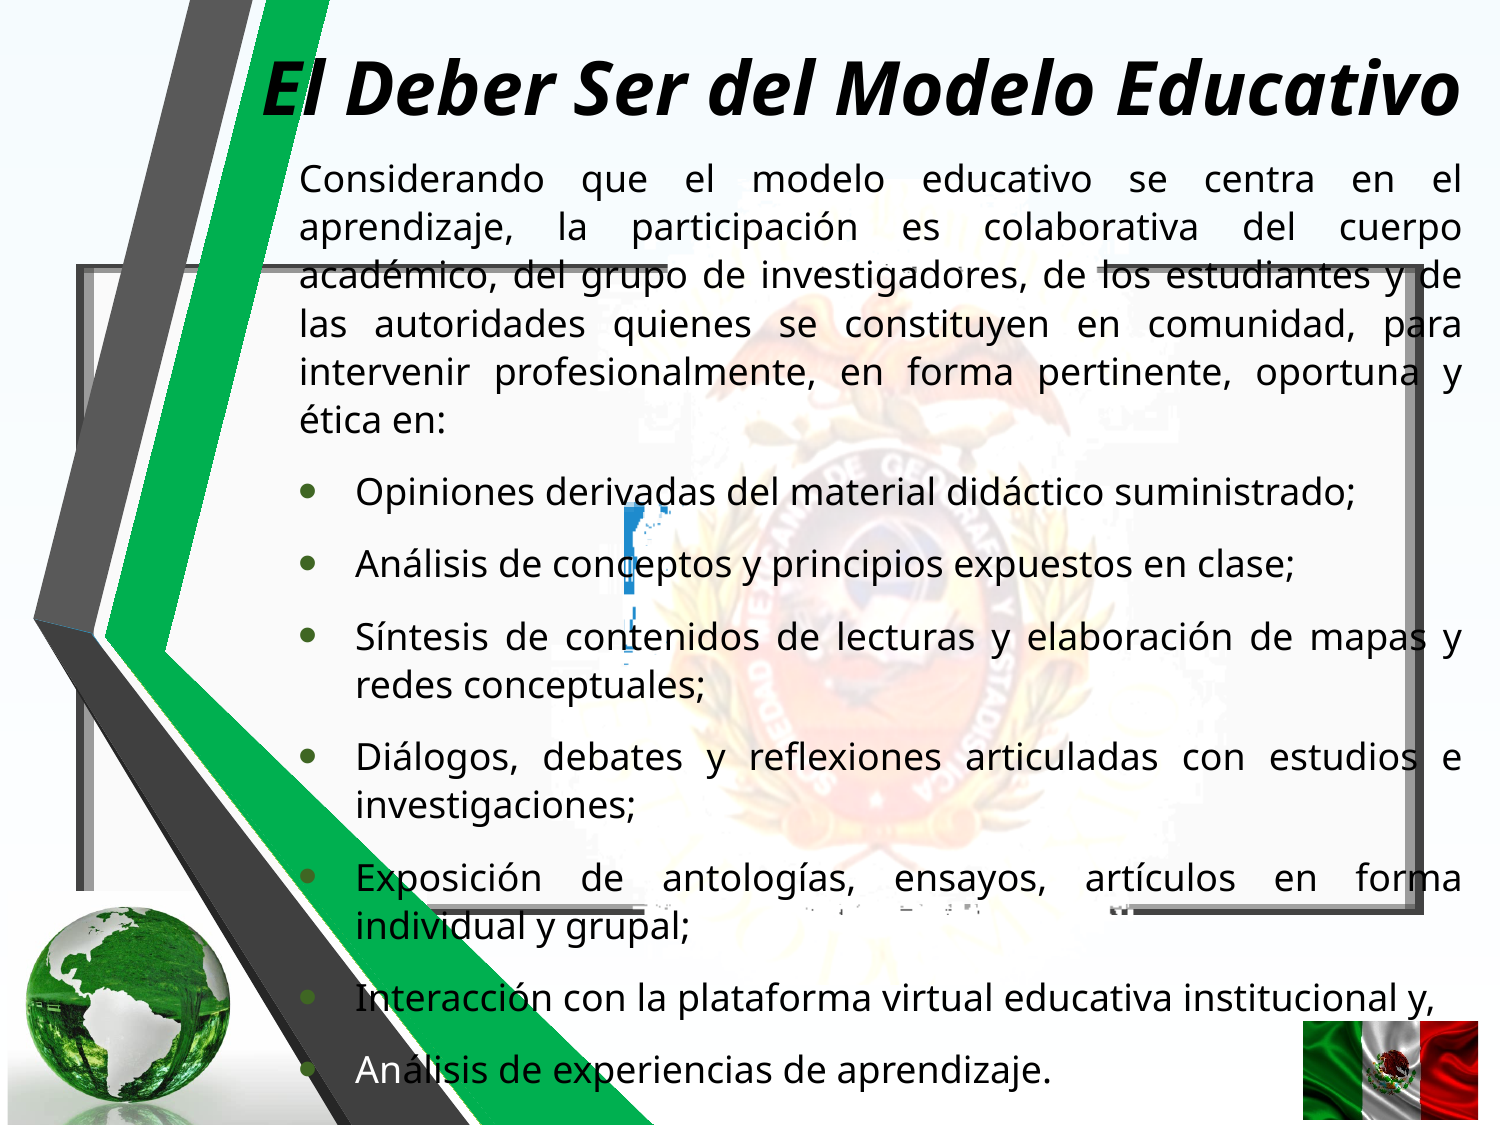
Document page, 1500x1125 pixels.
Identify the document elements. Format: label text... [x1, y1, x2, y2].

title El Deber Ser del Modelo Educativo [64, 32, 1479, 140]
picture [505, 179, 1251, 985]
subtitle Considerando que el modelo educativo se centra en el aprendizaje, la participación es colaborativa del cuerpo académico, del grupo de investigadores, de los estudiantes y de las autoridades quienes se constituyen en comunidad, para intervenir profesionalmente, en forma pertinente, oportuna y ética en: Opiniones derivadas del material didáctico suministrado; Análisis de conceptos y principios expuestos en clase; Síntesis de contenidos de lecturas y elaboración de mapas y redes conceptuales; Diálogos, debates y reflexiones articuladas con estudios e investigaciones; Exposición de antologías, ensayos, artículos en forma individual y grupal; Interacción con la plataforma virtual educativa institucional y, Análisis de experiencias de aprendizaje. [283, 144, 1479, 1095]
picture [1303, 1095, 1479, 1120]
picture [7, 891, 337, 1125]
